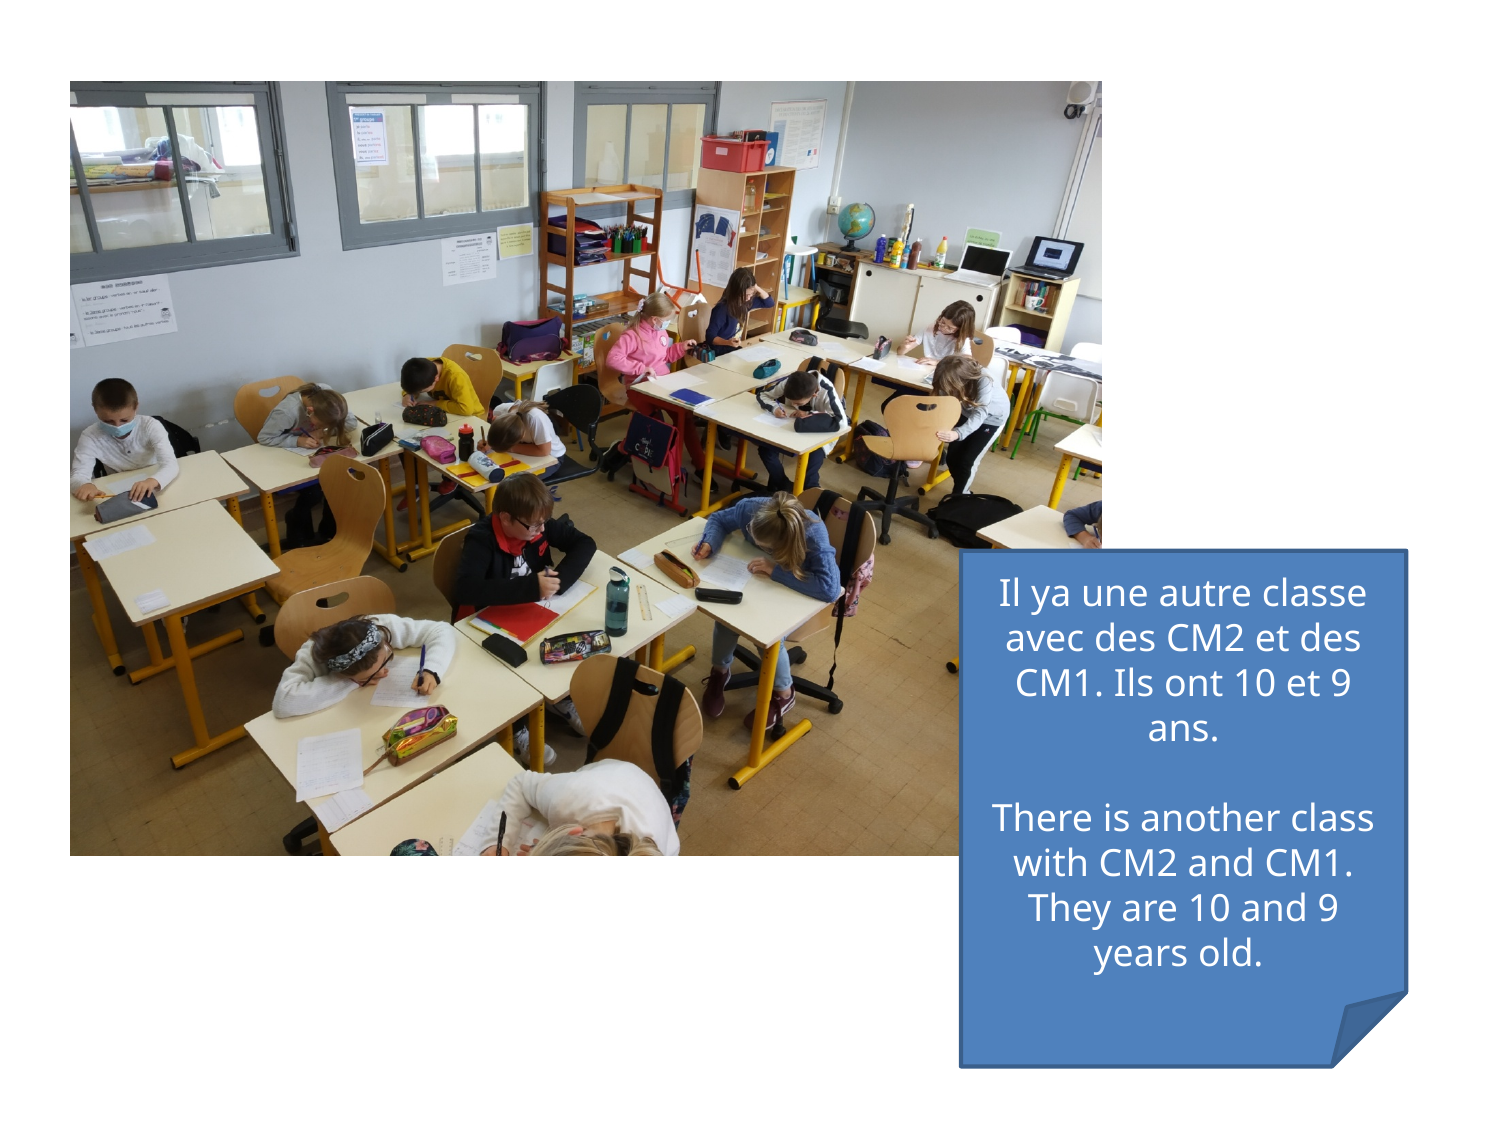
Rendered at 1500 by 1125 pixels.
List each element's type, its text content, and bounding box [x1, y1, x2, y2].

picture [70, 81, 1102, 856]
text_box Il ya une autre classe avec des CM2 et des CM1. Ils ont 10 et 9 ans. There is another class with CM2 and CM1. They are 10 and 9 years old. [958, 548, 1409, 1069]
